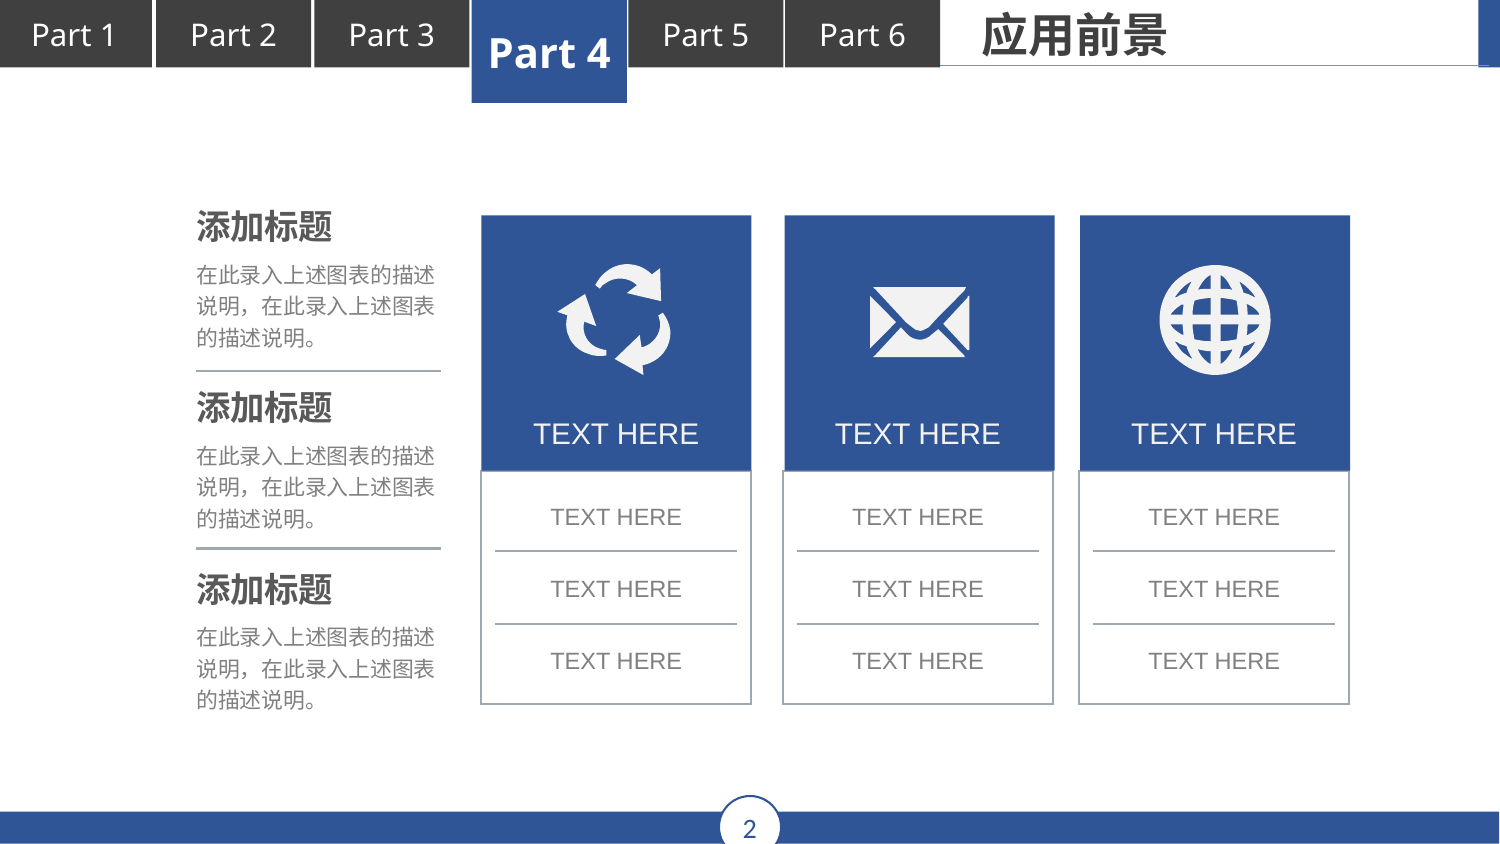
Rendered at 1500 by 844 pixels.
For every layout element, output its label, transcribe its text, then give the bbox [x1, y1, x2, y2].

text_box 在此录入上述图表的描述说明，在此录入上述图表的描述说明。 [185, 250, 464, 356]
text_box 添加标题 [184, 380, 366, 434]
text_box 在此录入上述图表的描述说明，在此录入上述图表的描述说明。 [185, 613, 464, 719]
text_box 添加标题 [184, 199, 366, 252]
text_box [1080, 215, 1351, 471]
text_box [782, 470, 1053, 704]
text_box 添加标题 [184, 562, 366, 615]
text_box 在此录入上述图表的描述说明，在此录入上述图表的描述说明。 [185, 431, 464, 538]
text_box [1079, 470, 1350, 704]
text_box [481, 215, 752, 471]
text_box 应用前景 [970, 0, 1182, 68]
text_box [481, 471, 752, 704]
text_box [784, 215, 1055, 471]
